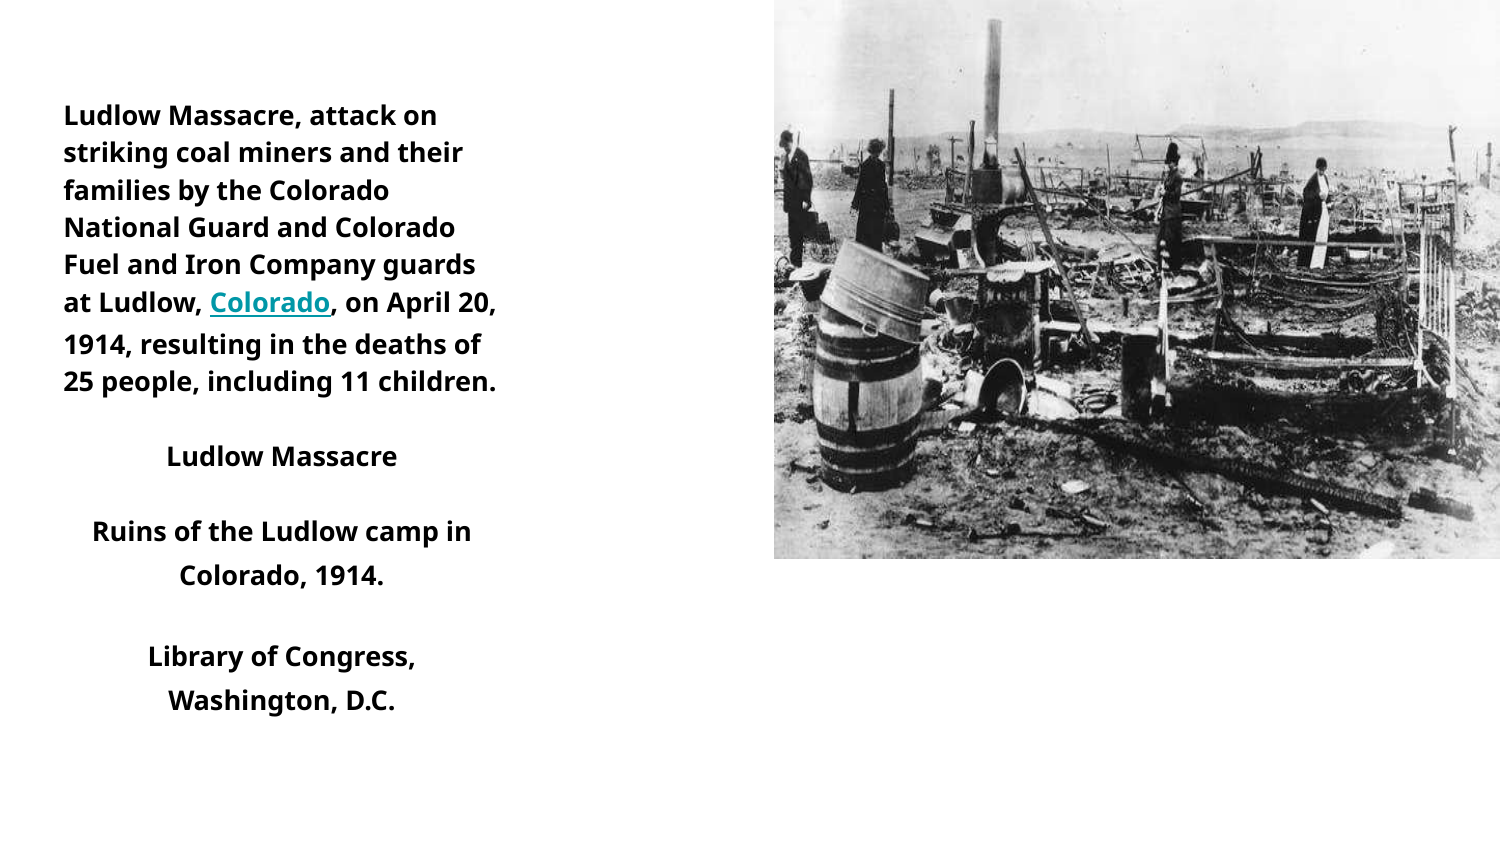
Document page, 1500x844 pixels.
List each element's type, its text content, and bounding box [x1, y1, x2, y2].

text_box Ludlow Massacre, attack on striking coal miners and their families by the Colorado National Guard and Colorado Fuel and Iron Company guards at Ludlow, Colorado, on April 20, 1914, resulting in the deaths of 25 people, including 11 children. Ludlow Massacre Ruins of the Ludlow camp in Colorado, 1914. Library of Congress, Washington, D.C. [48, 148, 516, 661]
picture [774, 0, 1500, 559]
